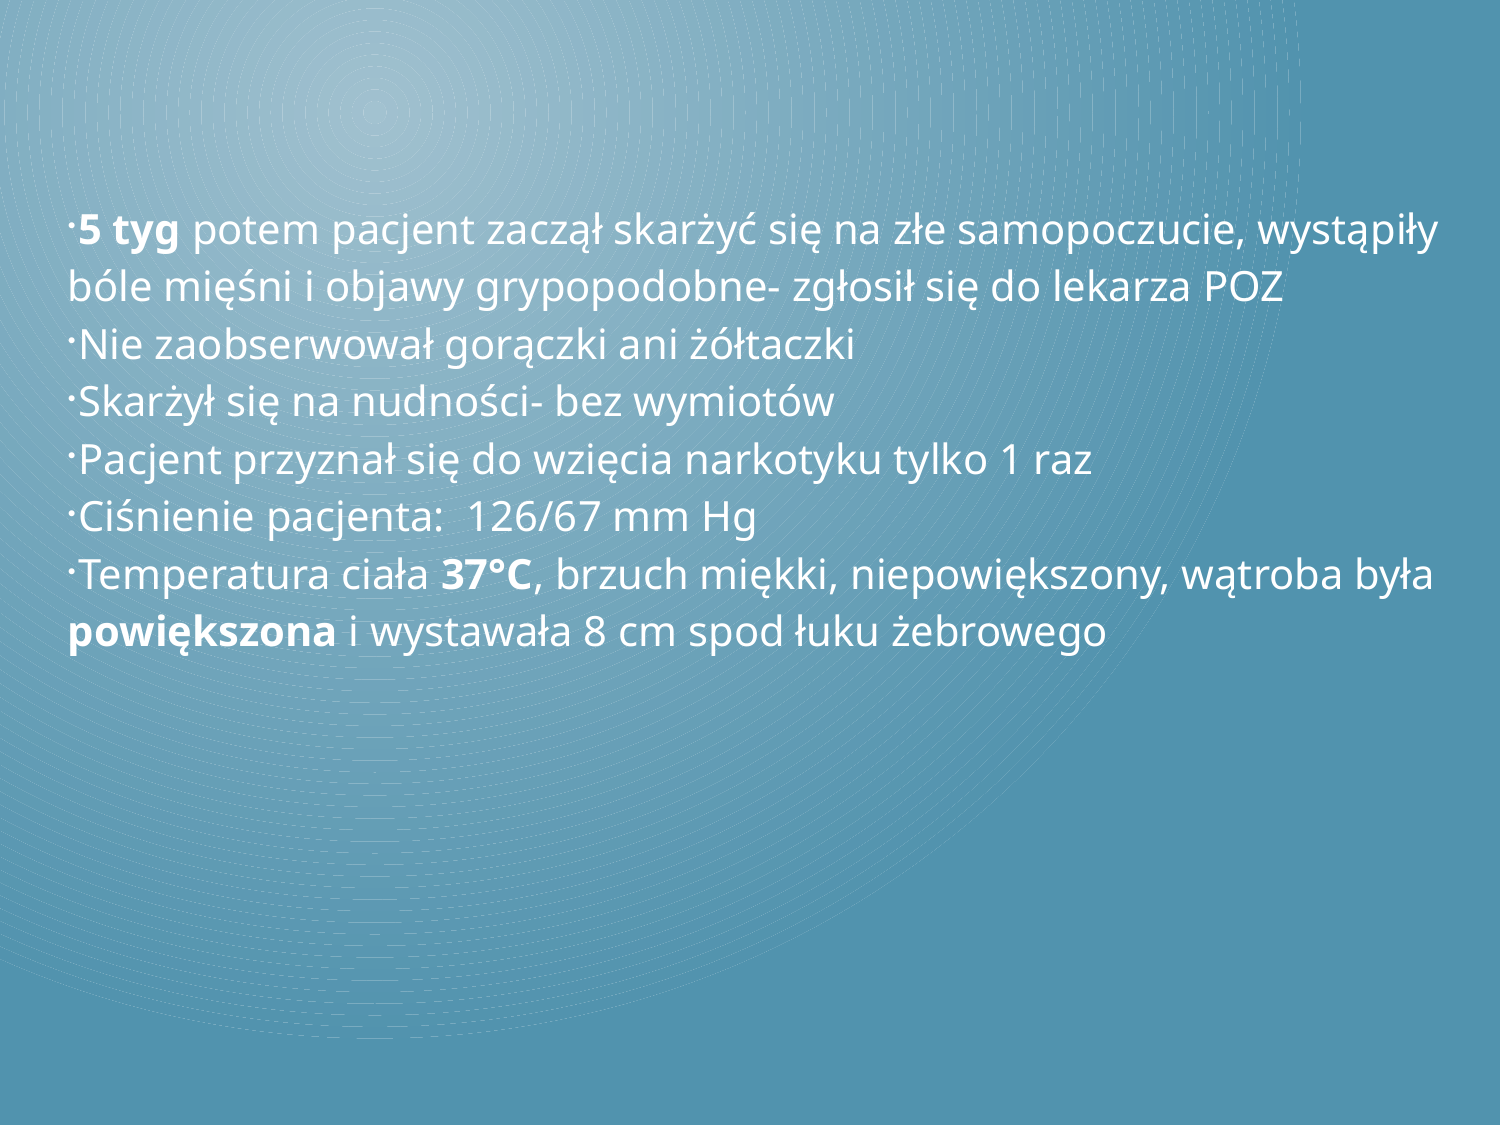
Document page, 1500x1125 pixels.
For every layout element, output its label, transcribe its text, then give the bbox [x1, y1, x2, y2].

text_box [135, 25, 1147, 129]
text_box 5 tyg potem pacjent zaczął skarżyć się na złe samopoczucie, wystąpiły bóle mięśni i objawy grypopodobne- zgłosił się do lekarza POZ Nie zaobserwował gorączki ani żółtaczki Skarżył się na nudności- bez wymiotów Pacjent przyznał się do wzięcia narkotyku tylko 1 raz Ciśnienie pacjenta: 126/67 mm Hg Temperatura ciała 37°C, brzuch miękki, niepowiększony, wątroba była powiększona i wystawała 8 cm spod łuku żebrowego [53, 187, 1471, 1014]
